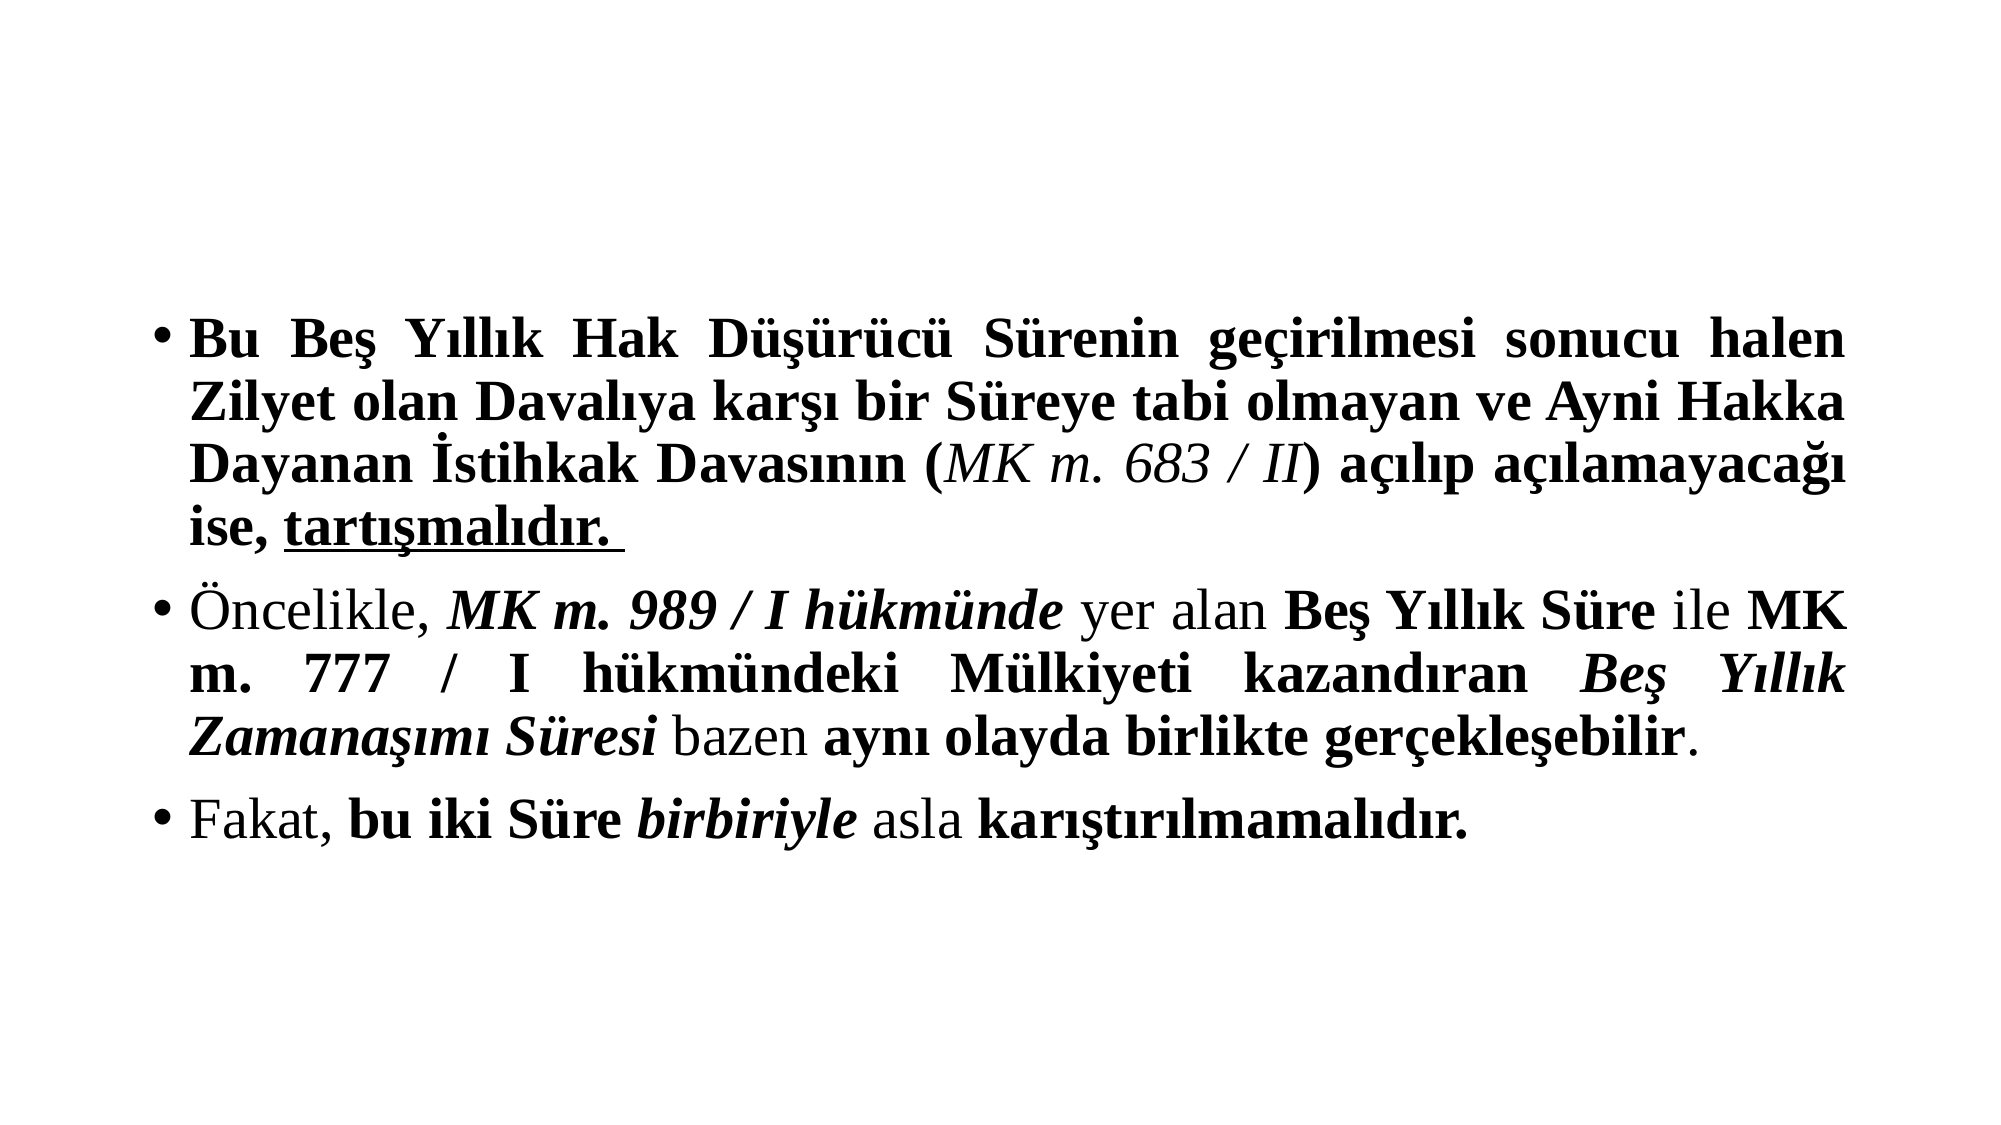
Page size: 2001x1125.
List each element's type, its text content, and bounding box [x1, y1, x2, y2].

list Bu Beş Yıllık Hak Düşürücü Sürenin geçirilmesi sonucu halen Zilyet olan Davalıya karşı bir Süreye tabi olmayan ve Ayni Hakka Dayanan İstihkak Davasının (MK m. 683 / II) açılıp açılamayacağı ise, tartışmalıdır. Öncelikle, MK m. 989 / I hükmünde yer alan Beş Yıllık Süre ile MK m. 777 / I hükmündeki Mülkiyeti kazandıran Beş Yıllık Zamanaşımı Süresi bazen aynı olayda birlikte gerçekleşebilir. Fakat, bu iki Süre birbiriyle asla karıştırılmamalıdır. [137, 299, 1863, 1014]
